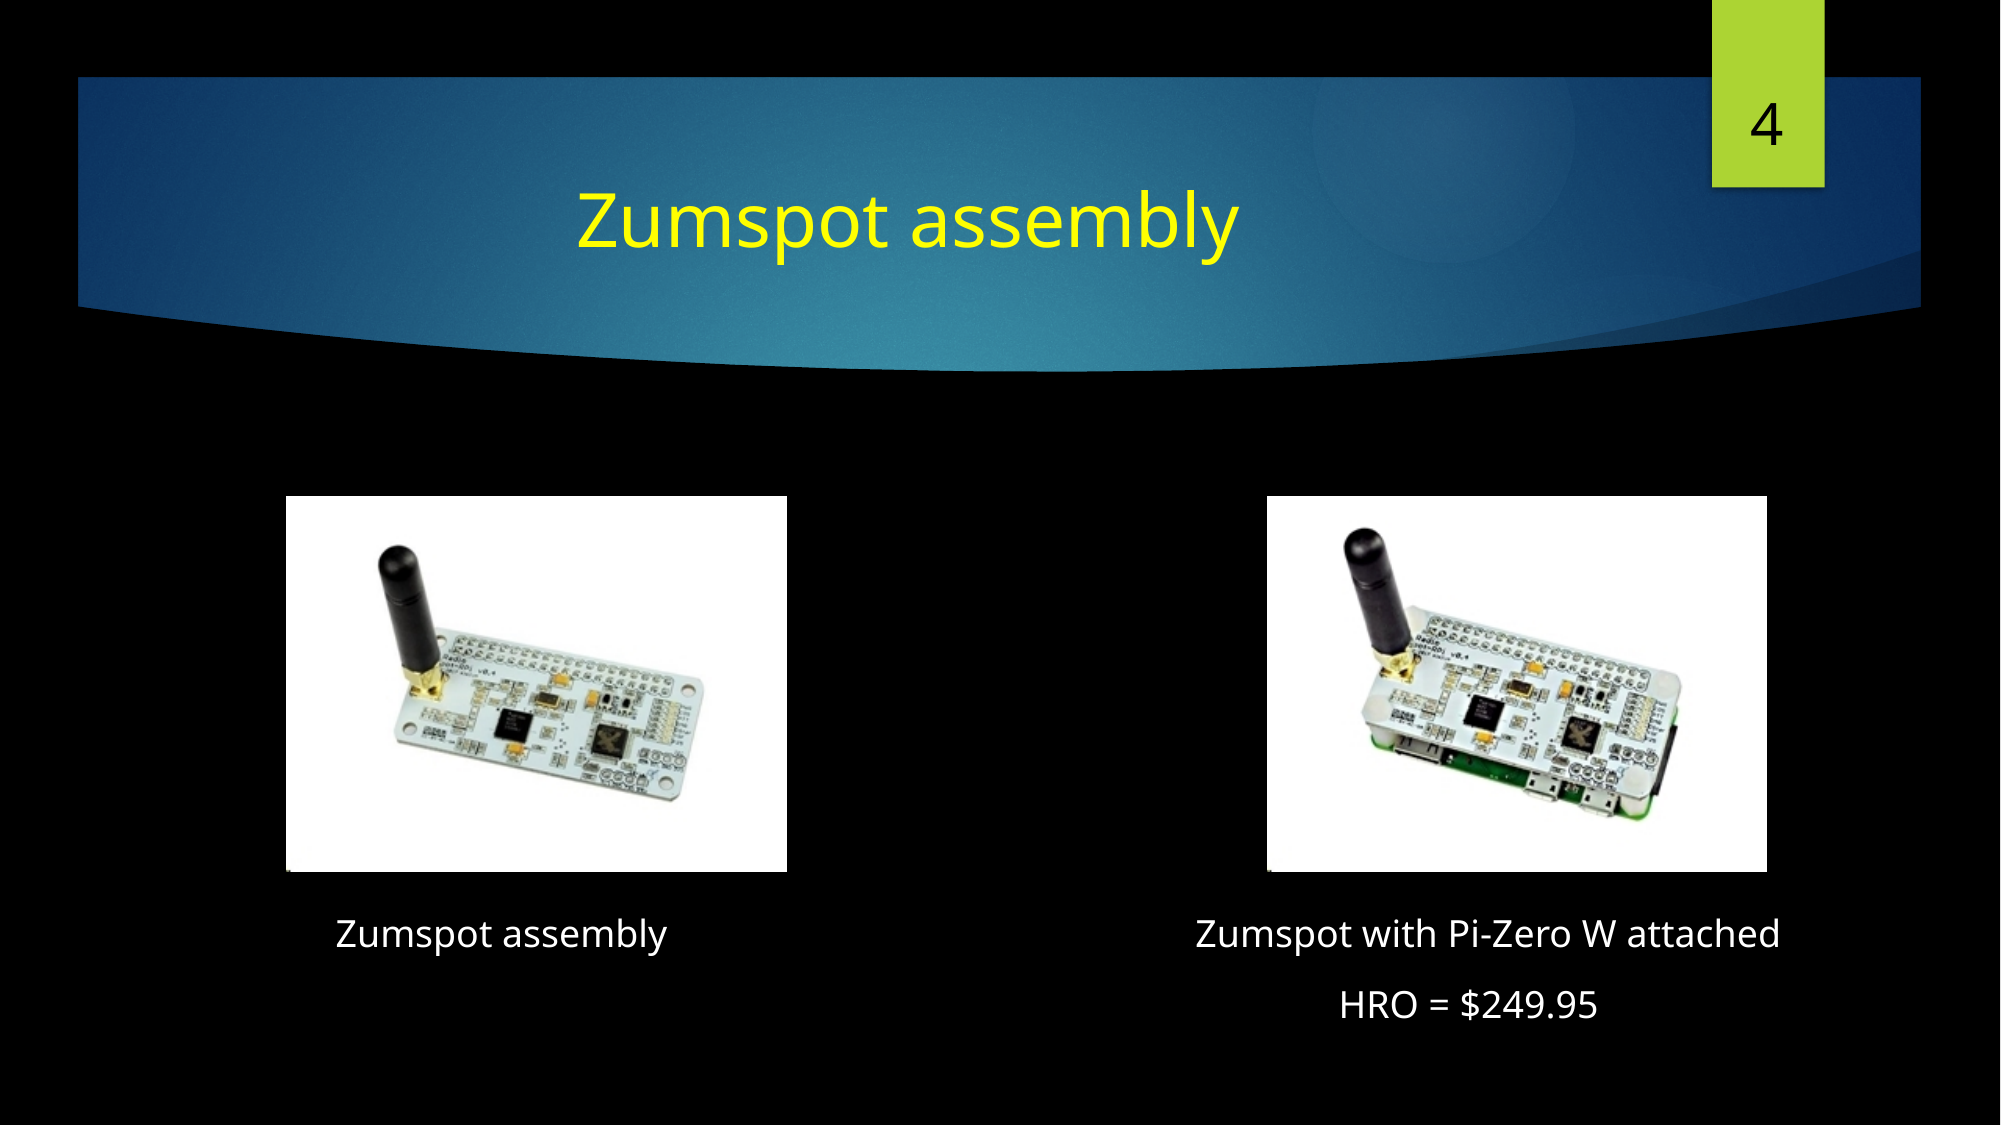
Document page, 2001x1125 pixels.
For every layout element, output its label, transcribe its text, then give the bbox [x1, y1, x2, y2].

slide_number 4 [1698, 48, 1836, 175]
title Zumspot assembly [189, 159, 1627, 276]
picture [1266, 496, 1768, 872]
text_box Zumspot assembly [320, 902, 729, 963]
text_box HRO = $249.95 [1323, 973, 1663, 1034]
text_box Zumspot with Pi-Zero W attached [1180, 902, 1827, 963]
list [286, 496, 787, 872]
